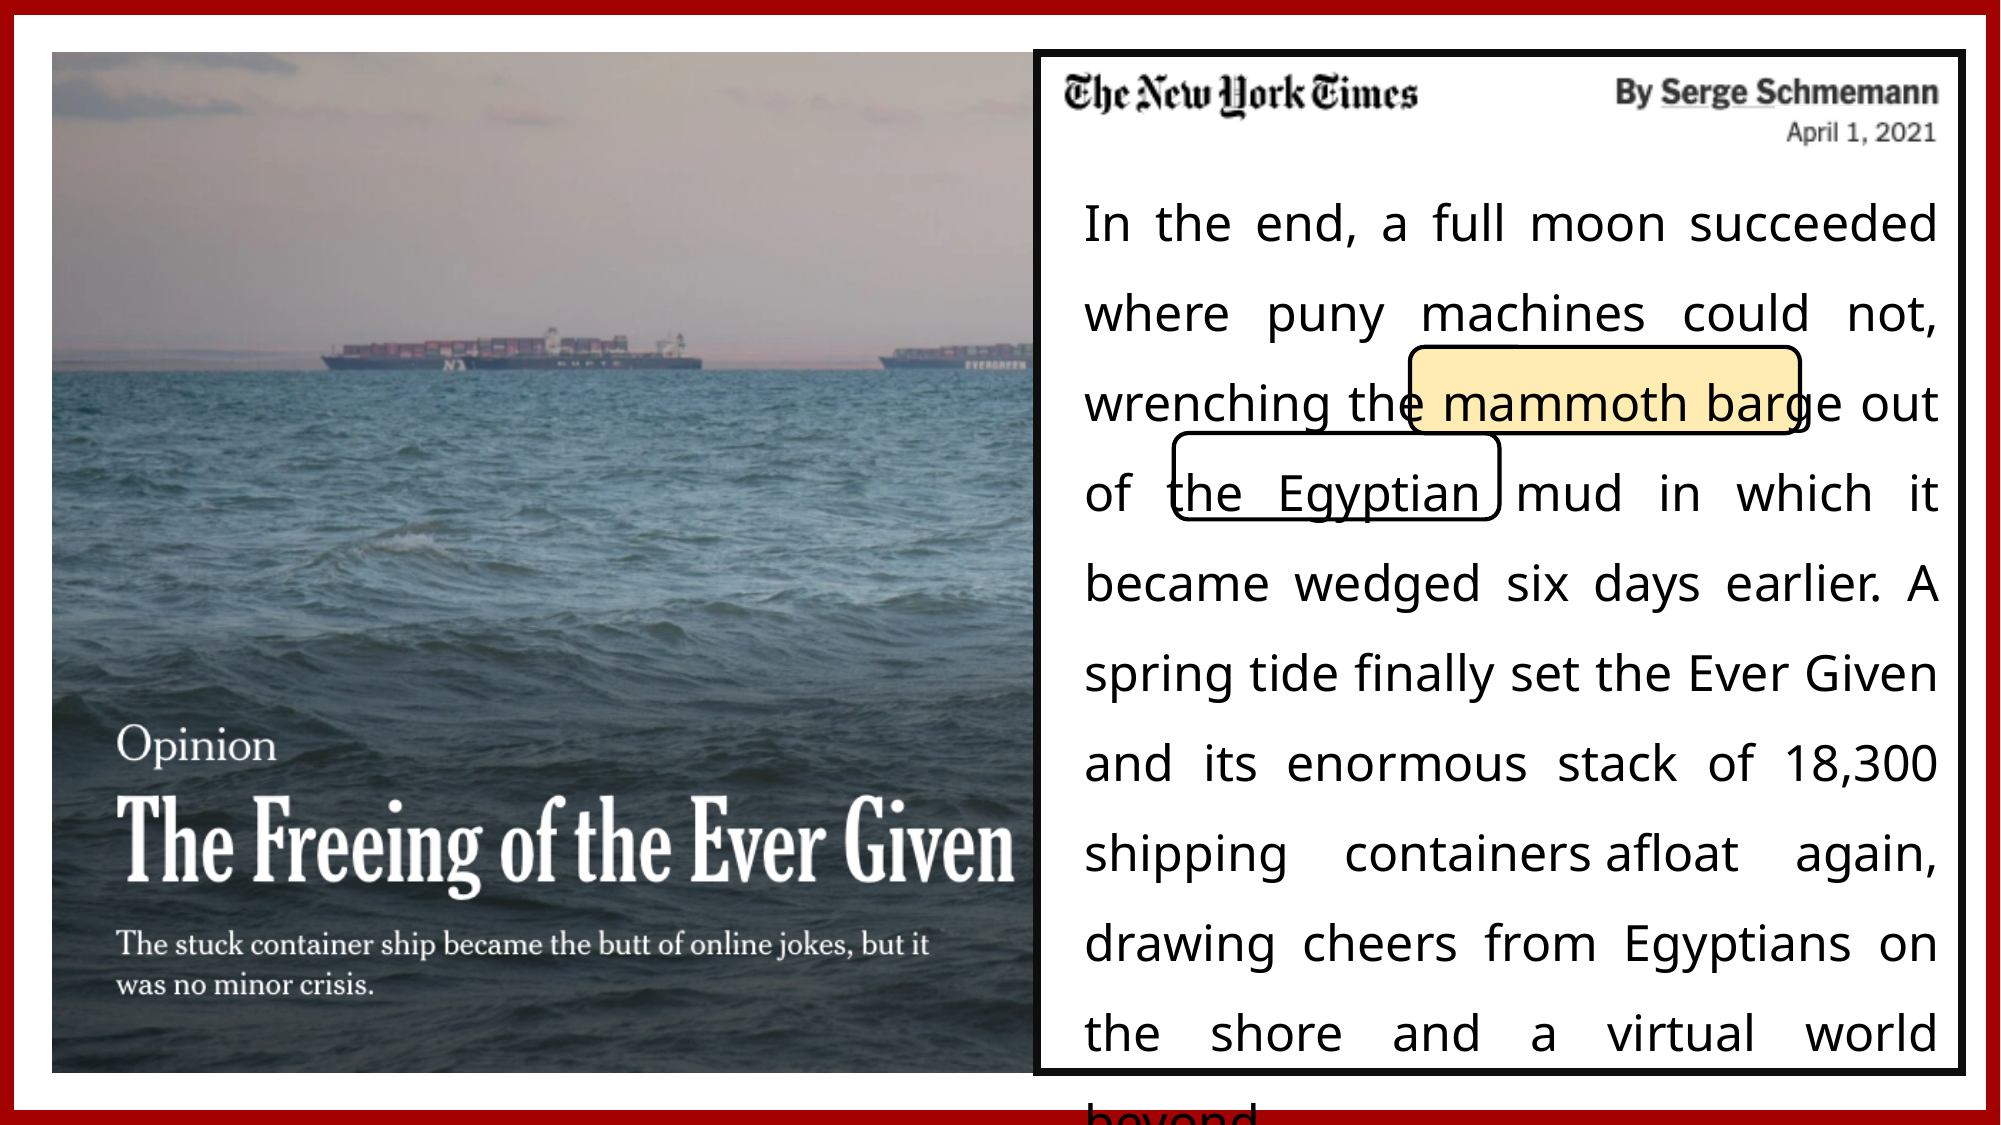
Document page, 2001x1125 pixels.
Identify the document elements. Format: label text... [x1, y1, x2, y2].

text_box [1948, 52, 1963, 1073]
picture [52, 52, 1948, 1073]
text_box In the end, a full moon succeeded where puny machines could not, wrenching the mammoth barge out of the Egyptian mud in which it became wedged six days earlier. A spring tide finally set the Ever Given and its enormous stack of 18,300 shipping containers afloat again, drawing cheers from Egyptians on the shore and a virtual world beyond. [1070, 153, 1955, 1125]
slide_number 13 [1955, 1073, 1959, 1103]
